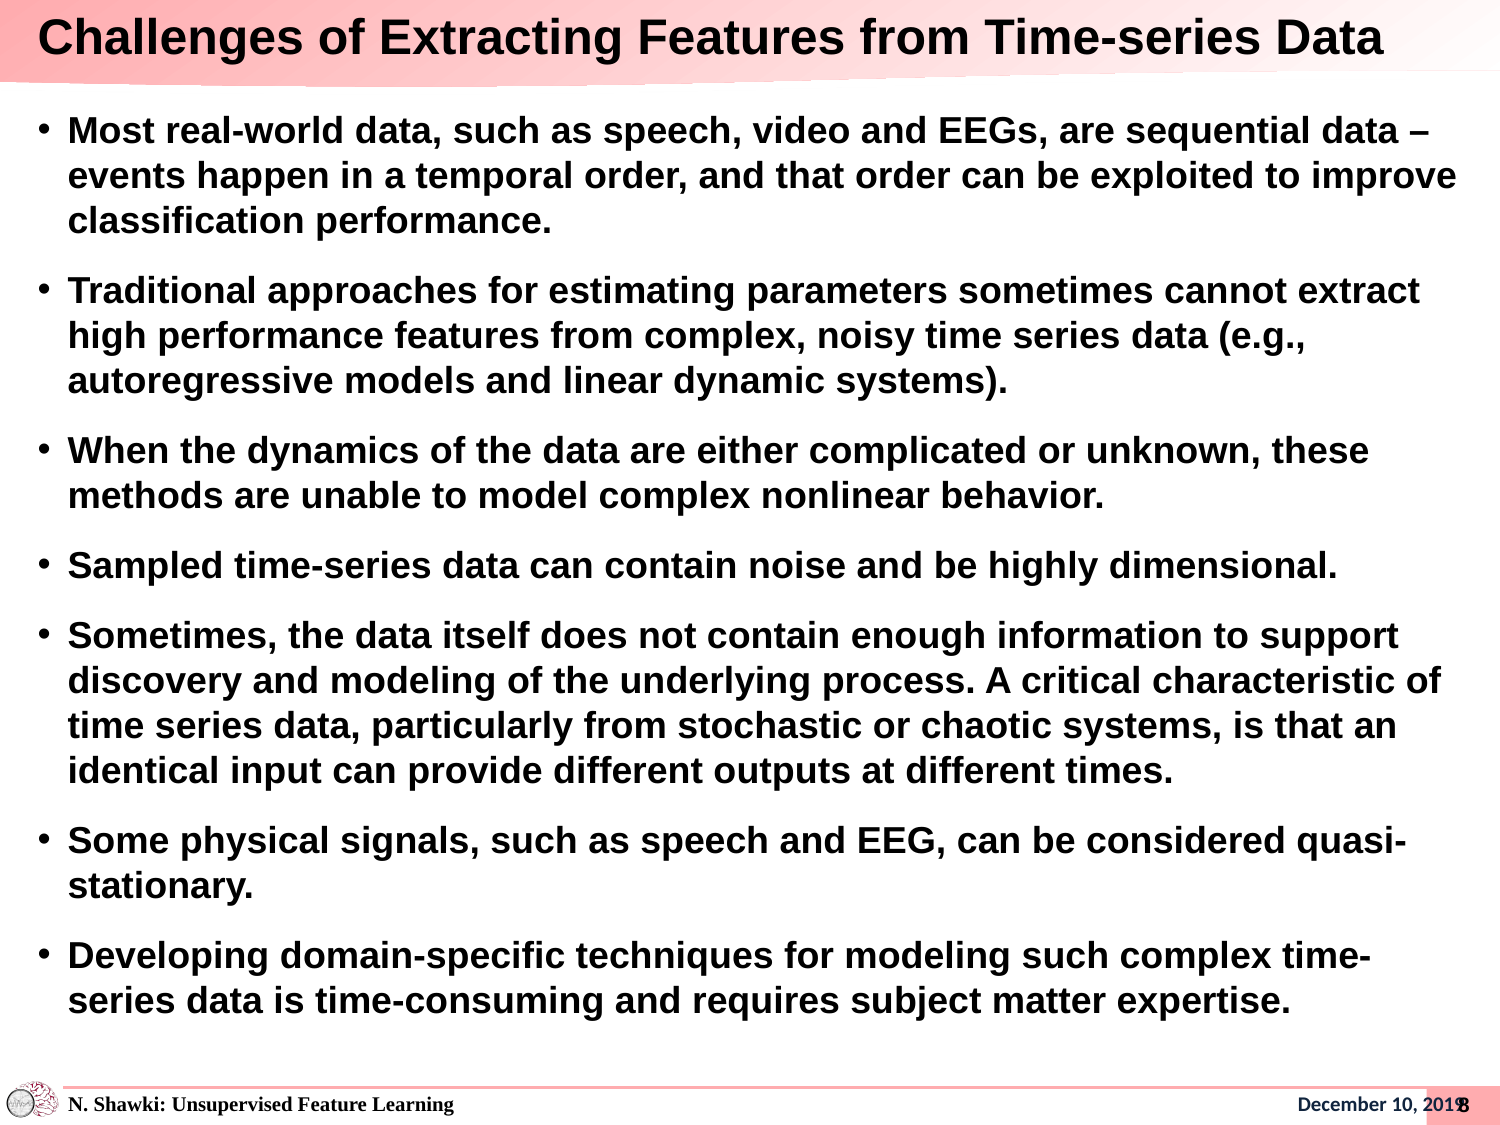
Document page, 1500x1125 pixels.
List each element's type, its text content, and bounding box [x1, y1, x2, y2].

picture [6, 1081, 59, 1118]
title Challenges of Extracting Features from Time-series Data [0, 0, 1500, 54]
list Most real-world data, such as speech, video and EEGs, are sequential data –events happen in a temporal order, and that order can be exploited to improve classification performance. Traditional approaches for estimating parameters sometimes cannot extract high performance features from complex, noisy time series data (e.g., autoregressive models and linear dynamic systems). When the dynamics of the data are either complicated or unknown, these methods are unable to model complex nonlinear behavior. Sampled time-series data can contain noise and be highly dimensional. Sometimes, the data itself does not contain enough information to support discovery and modeling of the underlying process. A critical characteristic of time series data, particularly from stochastic or chaotic systems, is that an identical input can provide different outputs at different times. Some physical signals, such as speech and EEG, can be considered quasi-stationary. Developing domain-specific techniques for modeling such complex time-series data is time-consuming and requires subject matter expertise. [37, 106, 1463, 1038]
